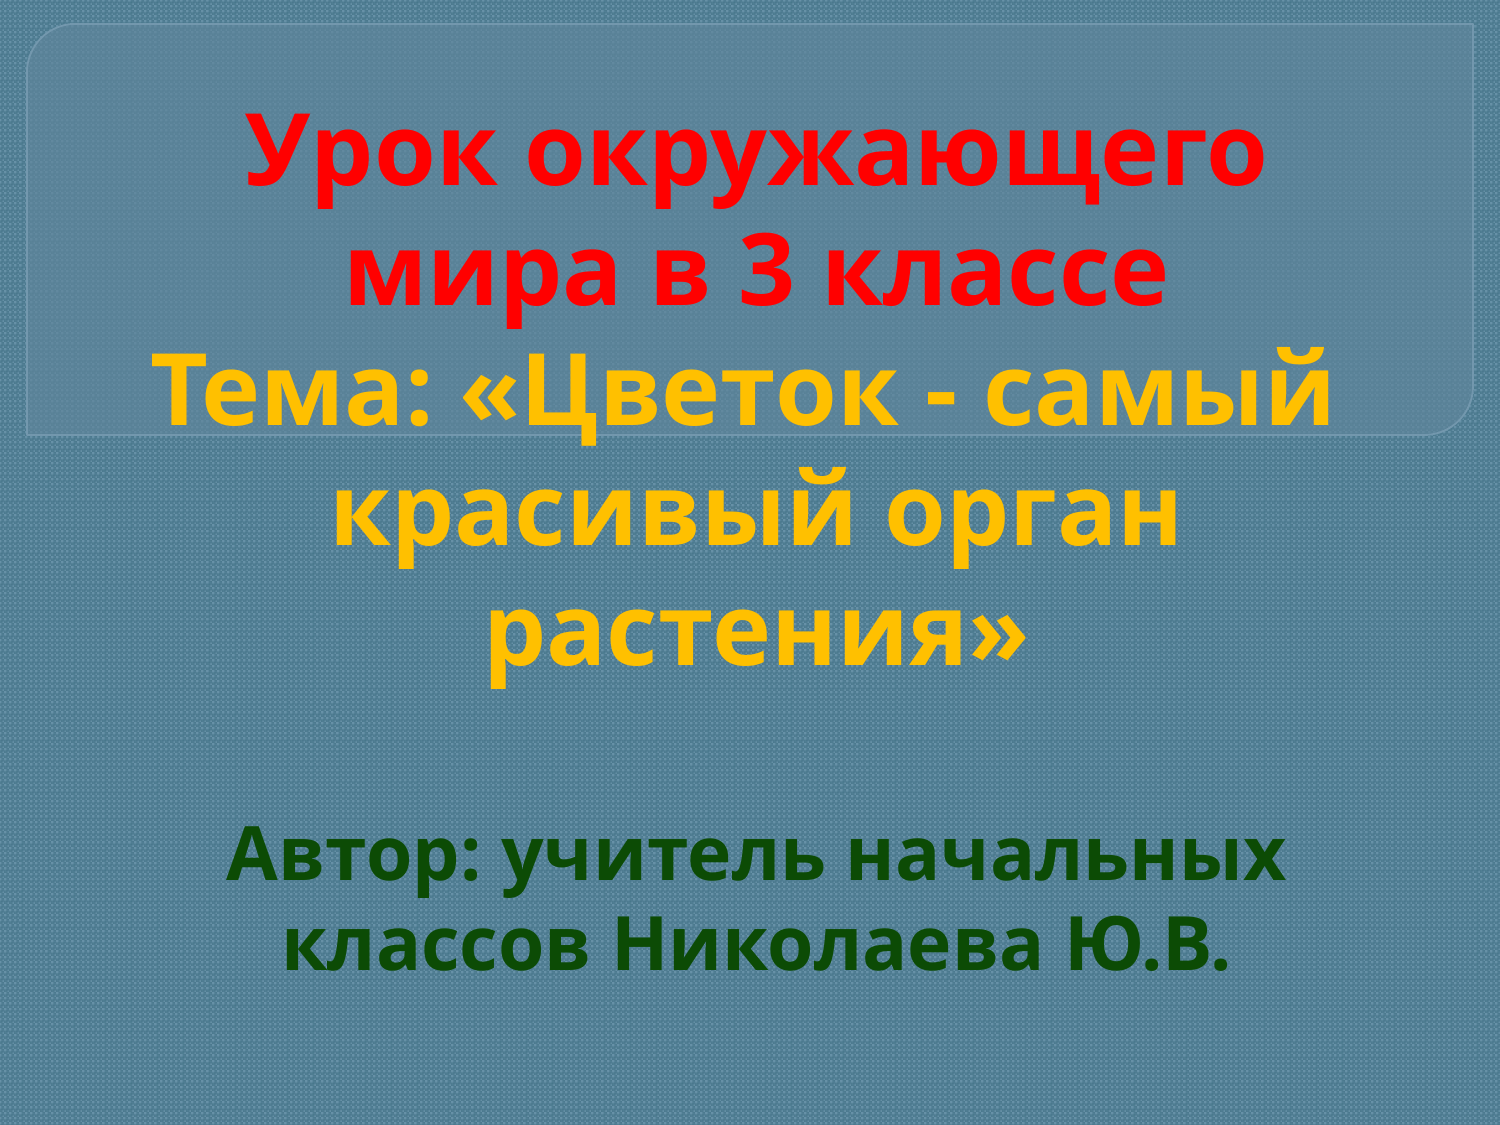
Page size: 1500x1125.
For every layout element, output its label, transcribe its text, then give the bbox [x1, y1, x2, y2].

subtitle Урок окружающего мира в 3 классе Тема: «Цветок - самый красивый орган растения» Автор: учитель начальных классов Николаева Ю.В. [112, 78, 1435, 366]
title [76, 62, 1427, 425]
